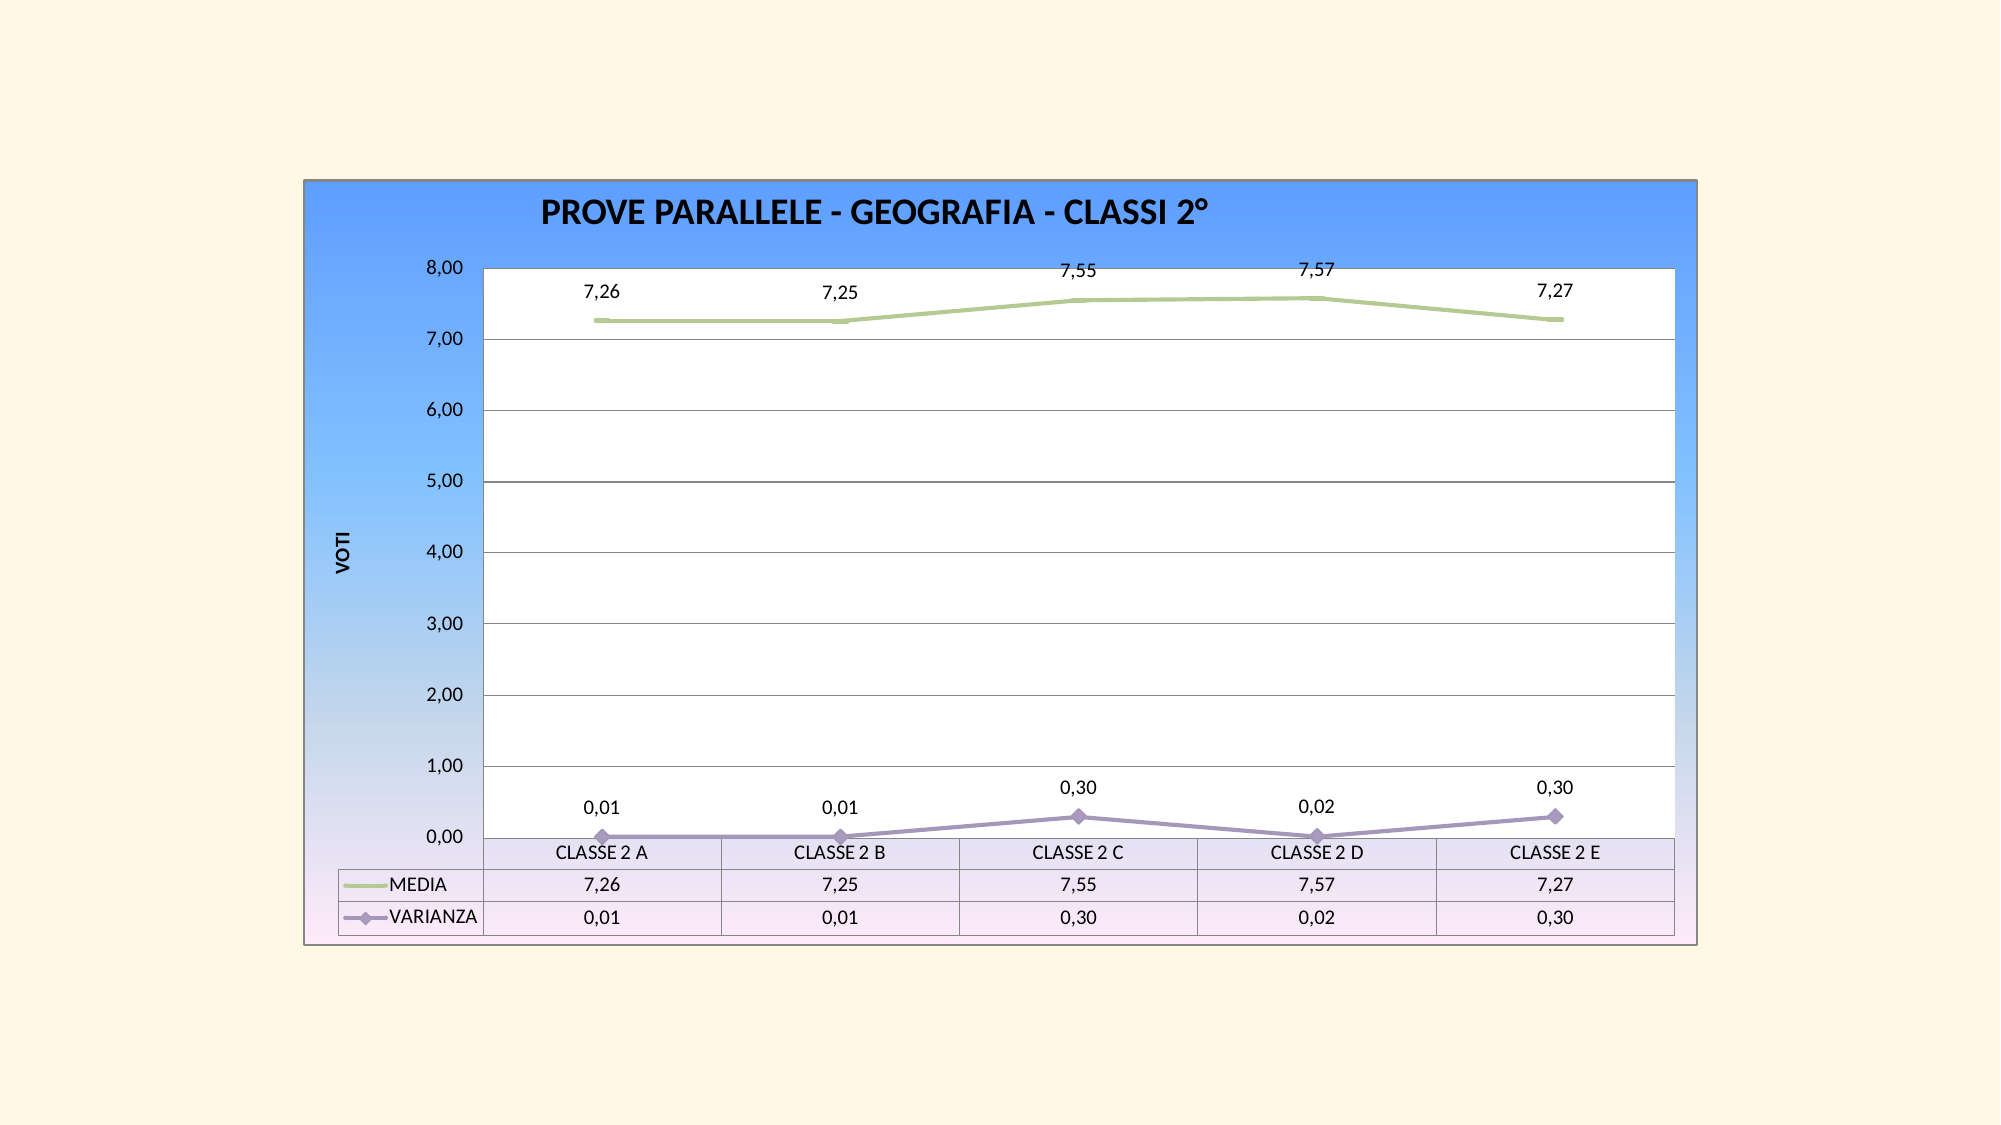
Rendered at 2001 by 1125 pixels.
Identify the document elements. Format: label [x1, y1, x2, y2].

picture [301, 178, 1699, 947]
